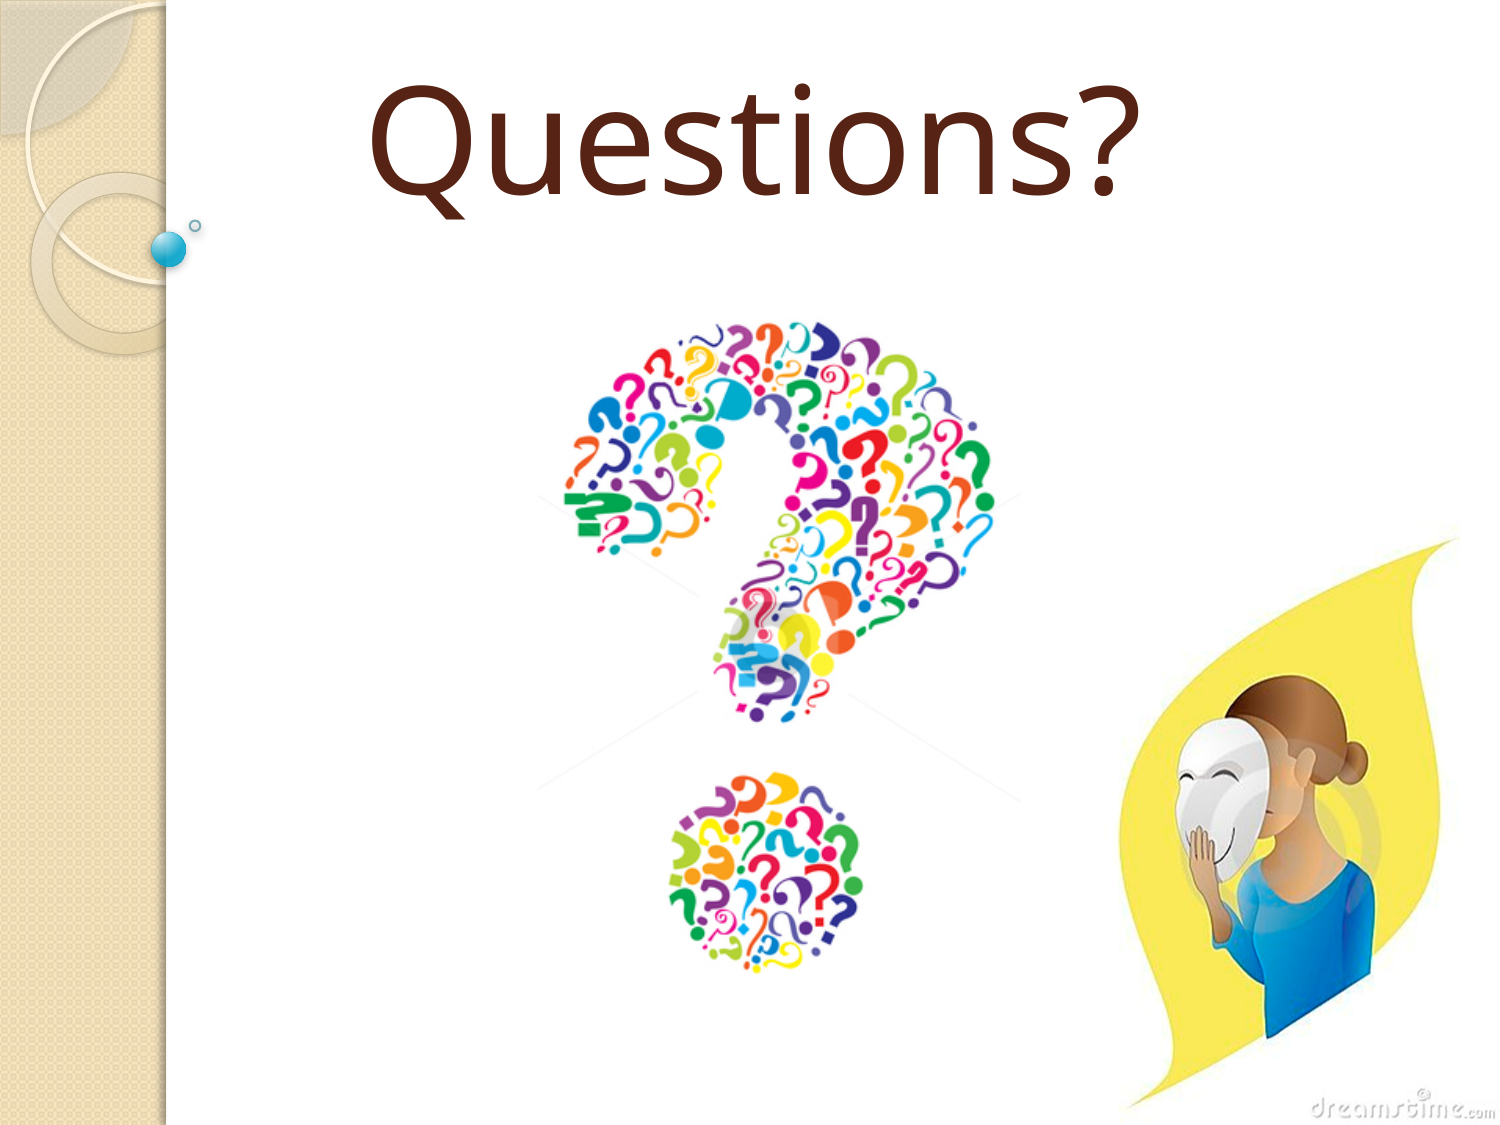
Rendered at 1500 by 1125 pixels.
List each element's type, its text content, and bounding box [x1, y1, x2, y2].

title Questions? [348, 42, 1500, 232]
picture [1075, 523, 1500, 1125]
picture [537, 295, 1021, 999]
